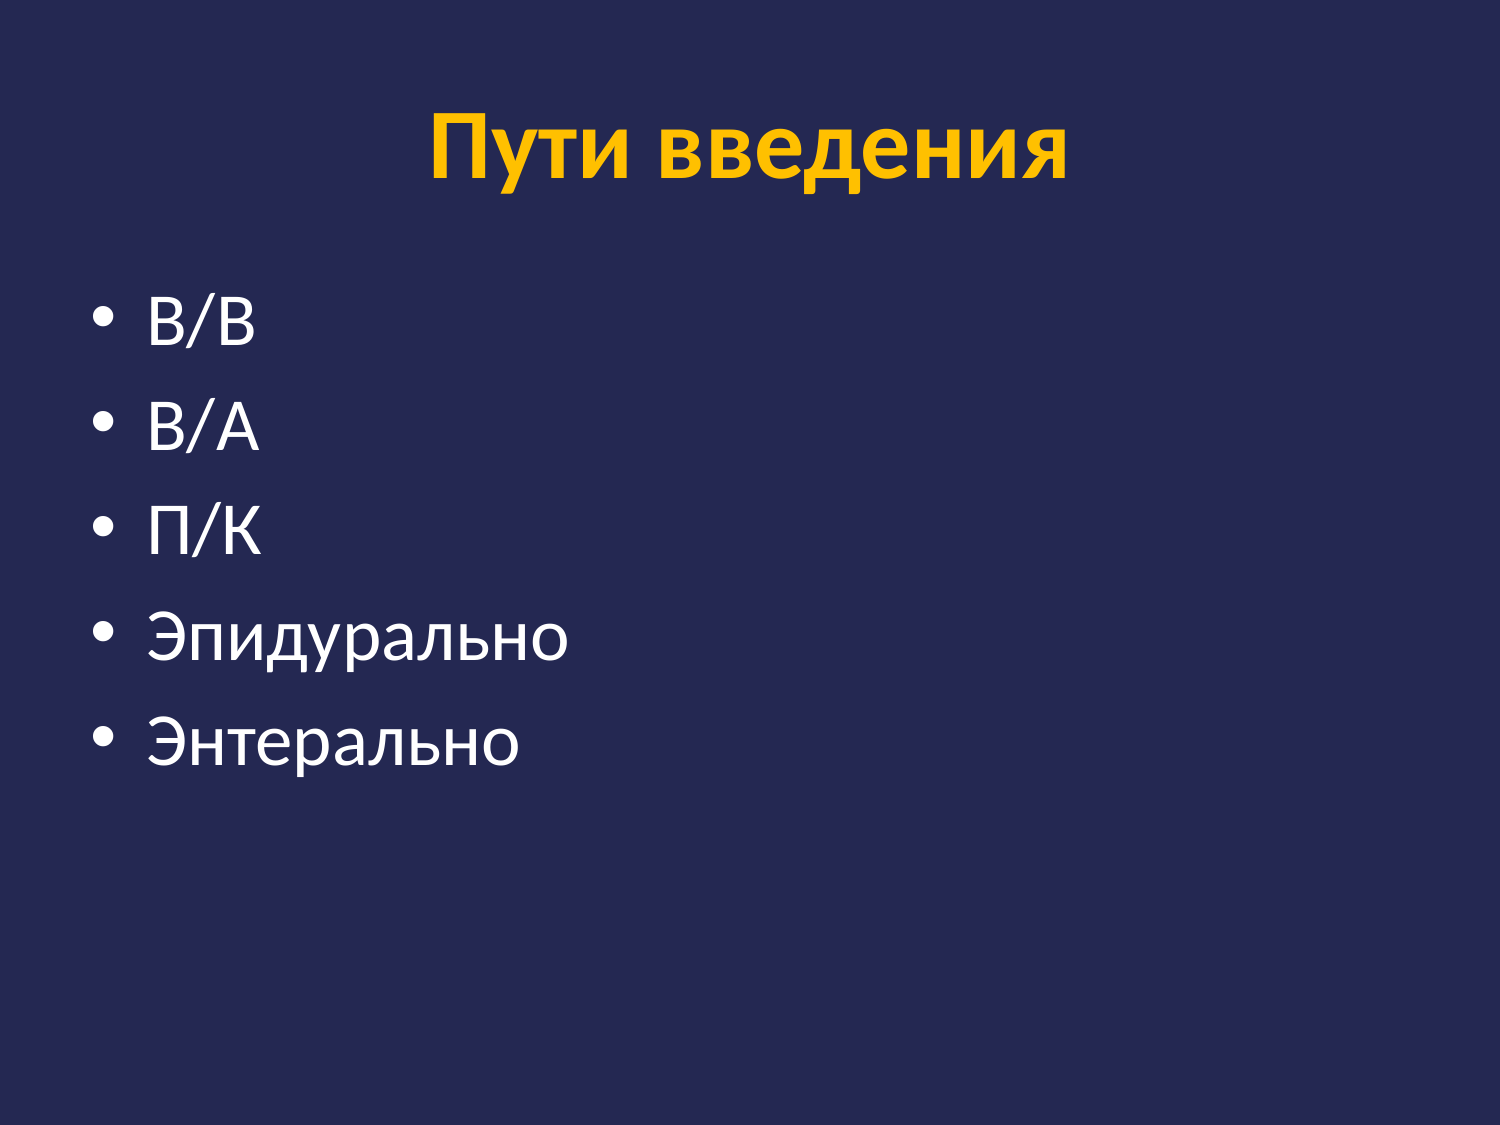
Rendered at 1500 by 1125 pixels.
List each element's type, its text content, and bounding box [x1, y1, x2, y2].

title Пути введения [75, 45, 1425, 233]
list В/В В/А П/К Эпидурально Энтерально [75, 262, 1425, 1005]
